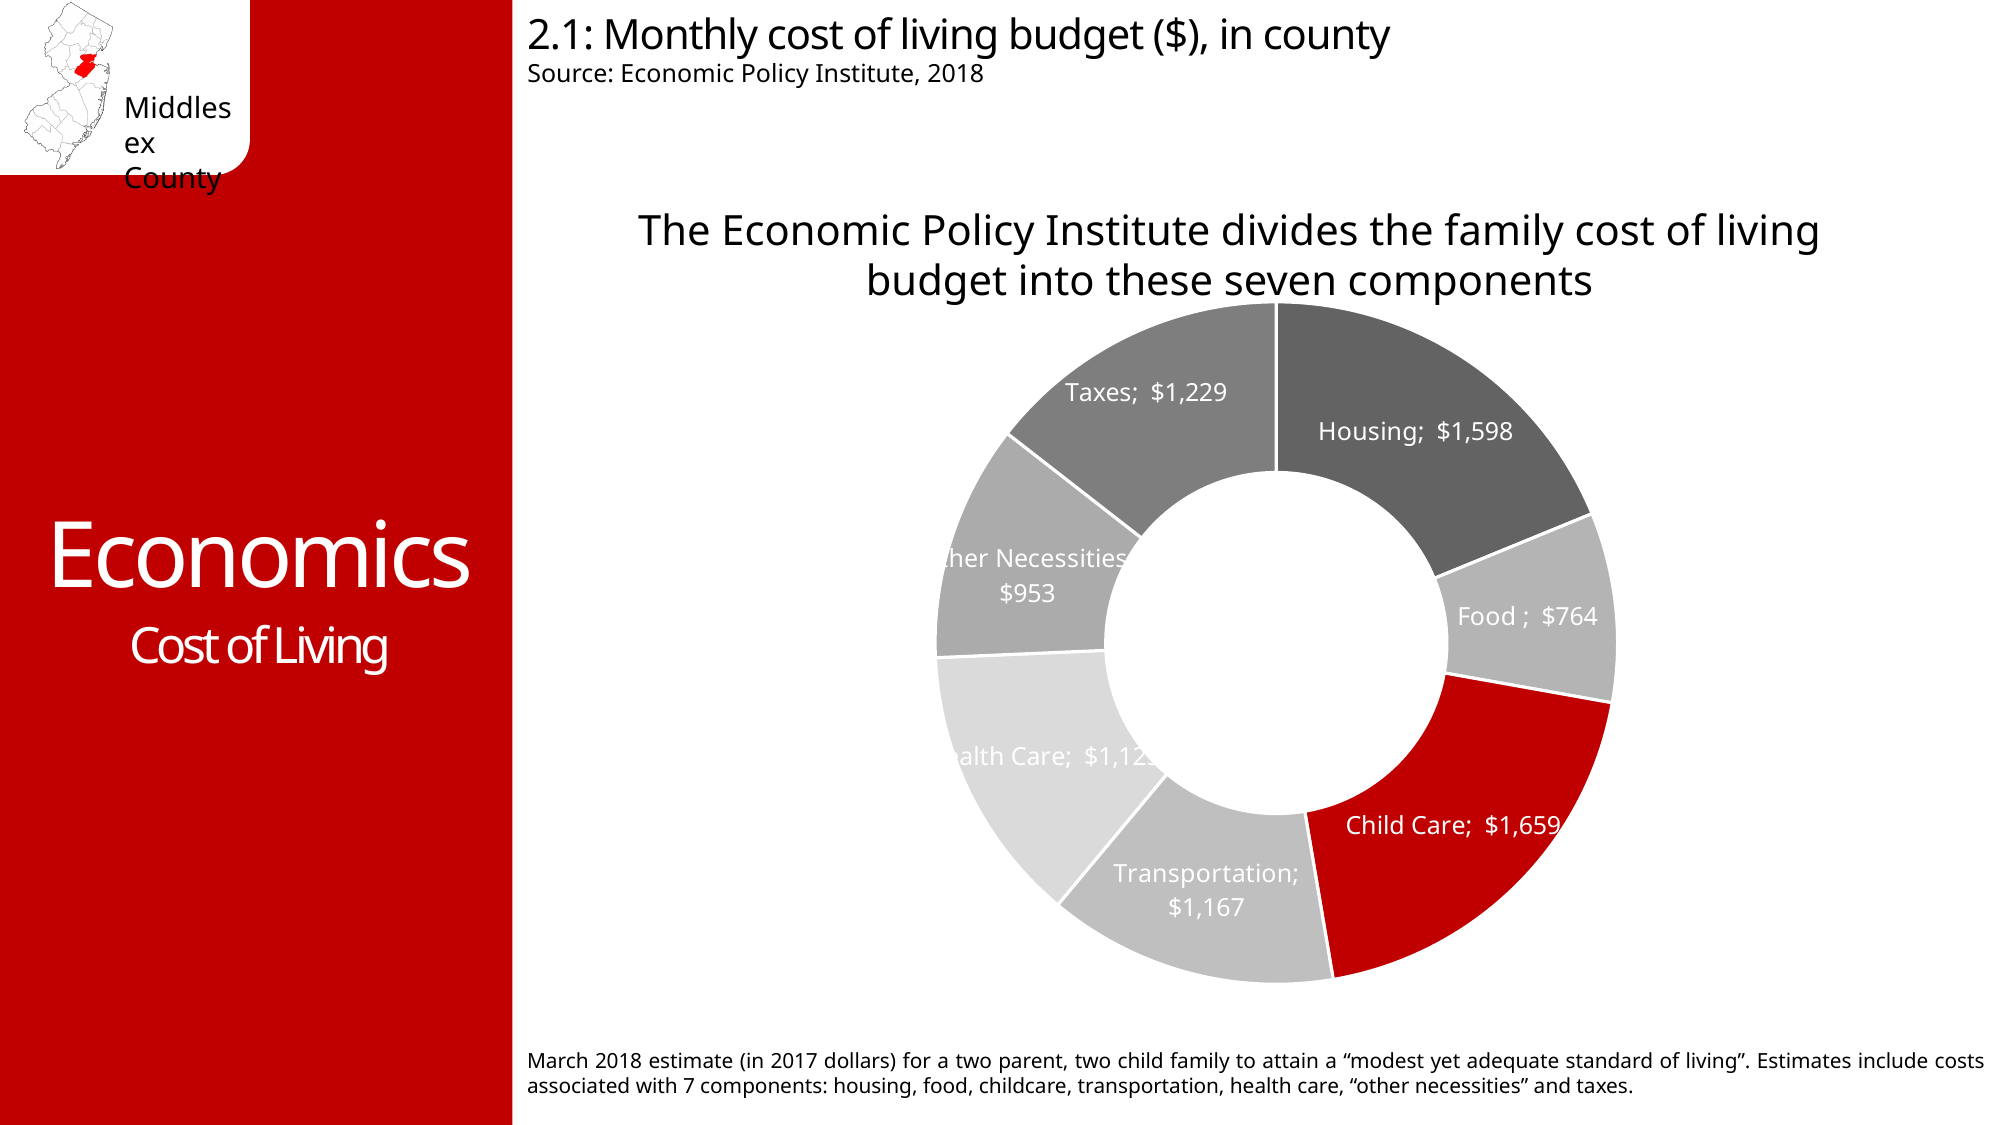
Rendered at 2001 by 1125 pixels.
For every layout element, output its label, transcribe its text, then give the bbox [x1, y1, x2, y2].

chart [749, 287, 1788, 1008]
text_box Cost of Living [4, 571, 517, 723]
text_box Source: Economic Policy Institute, 2018 [512, 50, 1891, 95]
text_box 2.1: Monthly cost of living budget ($), in county [512, 0, 1992, 65]
text_box The Economic Policy Institute divides the family cost of living budget into these seven components [584, 196, 1875, 312]
picture [24, 2, 113, 169]
text_box March 2018 estimate (in 2017 dollars) for a two parent, two child family to attain a “modest yet adequate standard of living”. Estimates include costs associated with 7 components: housing, food, childcare, transportation, health care, “other necessities” and taxes. [512, 1021, 2000, 1125]
text_box Economics [3, 483, 517, 634]
